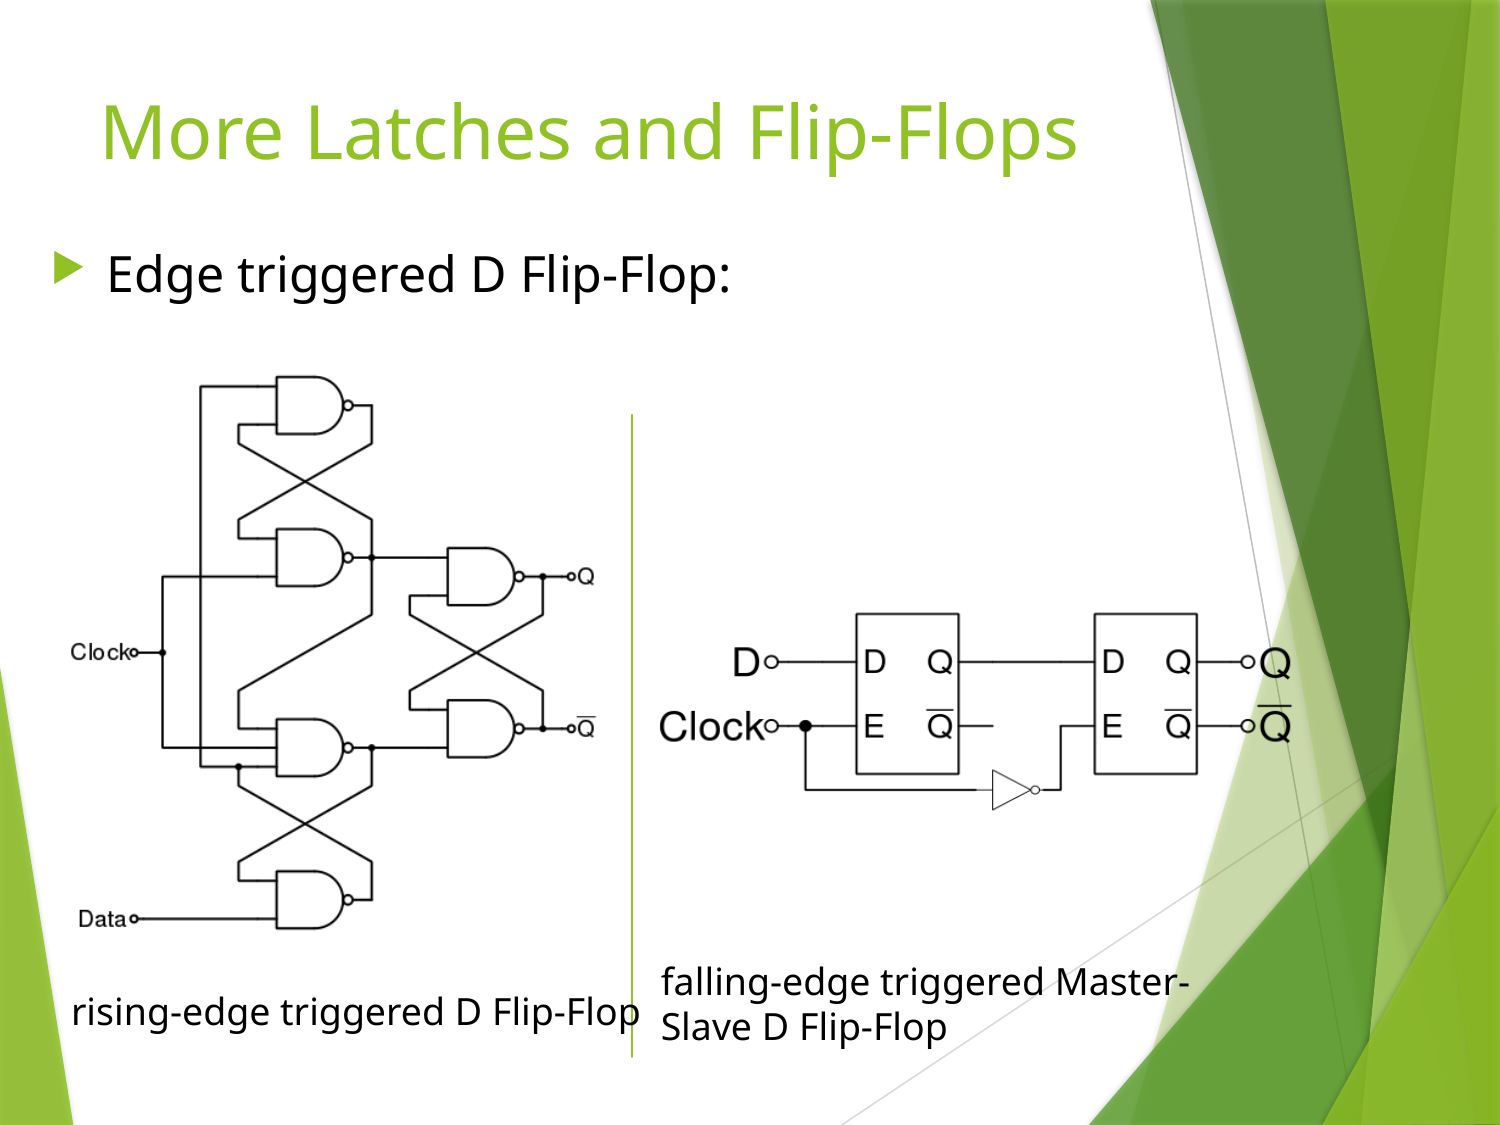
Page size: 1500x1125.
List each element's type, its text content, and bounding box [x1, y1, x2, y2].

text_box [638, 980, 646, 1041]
text_box falling-edge triggered Master-Slave D Flip-Flop [646, 950, 1278, 1056]
text_box Edge triggered D Flip-Flop: [35, 235, 1226, 944]
text_box More Latches and Flip-Flops [84, 77, 1208, 235]
picture [63, 364, 601, 939]
picture [645, 591, 1299, 839]
text_box rising-edge triggered D Flip-Flop [56, 980, 626, 1041]
